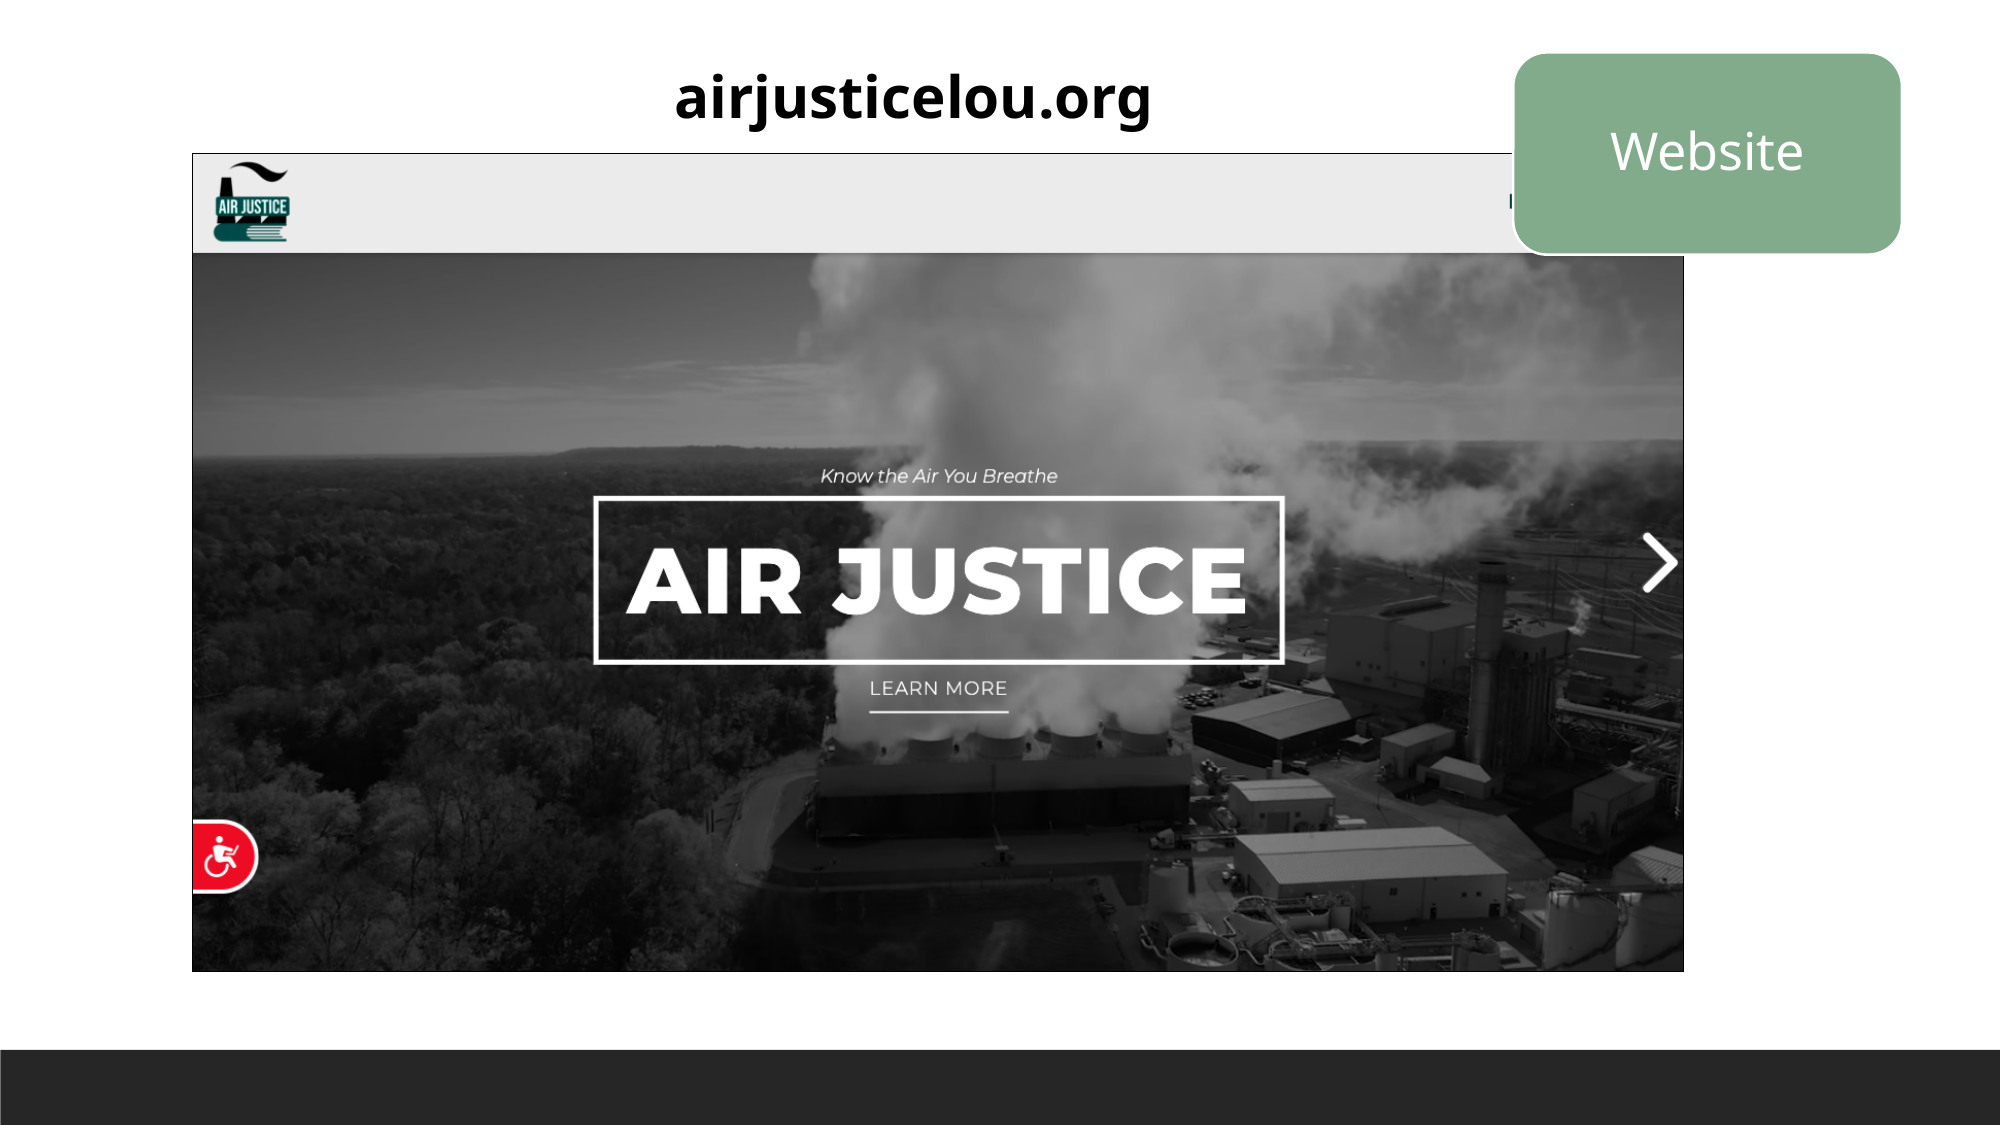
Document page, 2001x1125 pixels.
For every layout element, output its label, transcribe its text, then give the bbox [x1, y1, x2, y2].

picture [191, 152, 1685, 972]
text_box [1512, 51, 1903, 256]
text_box airjusticelou.org [640, 52, 1187, 138]
